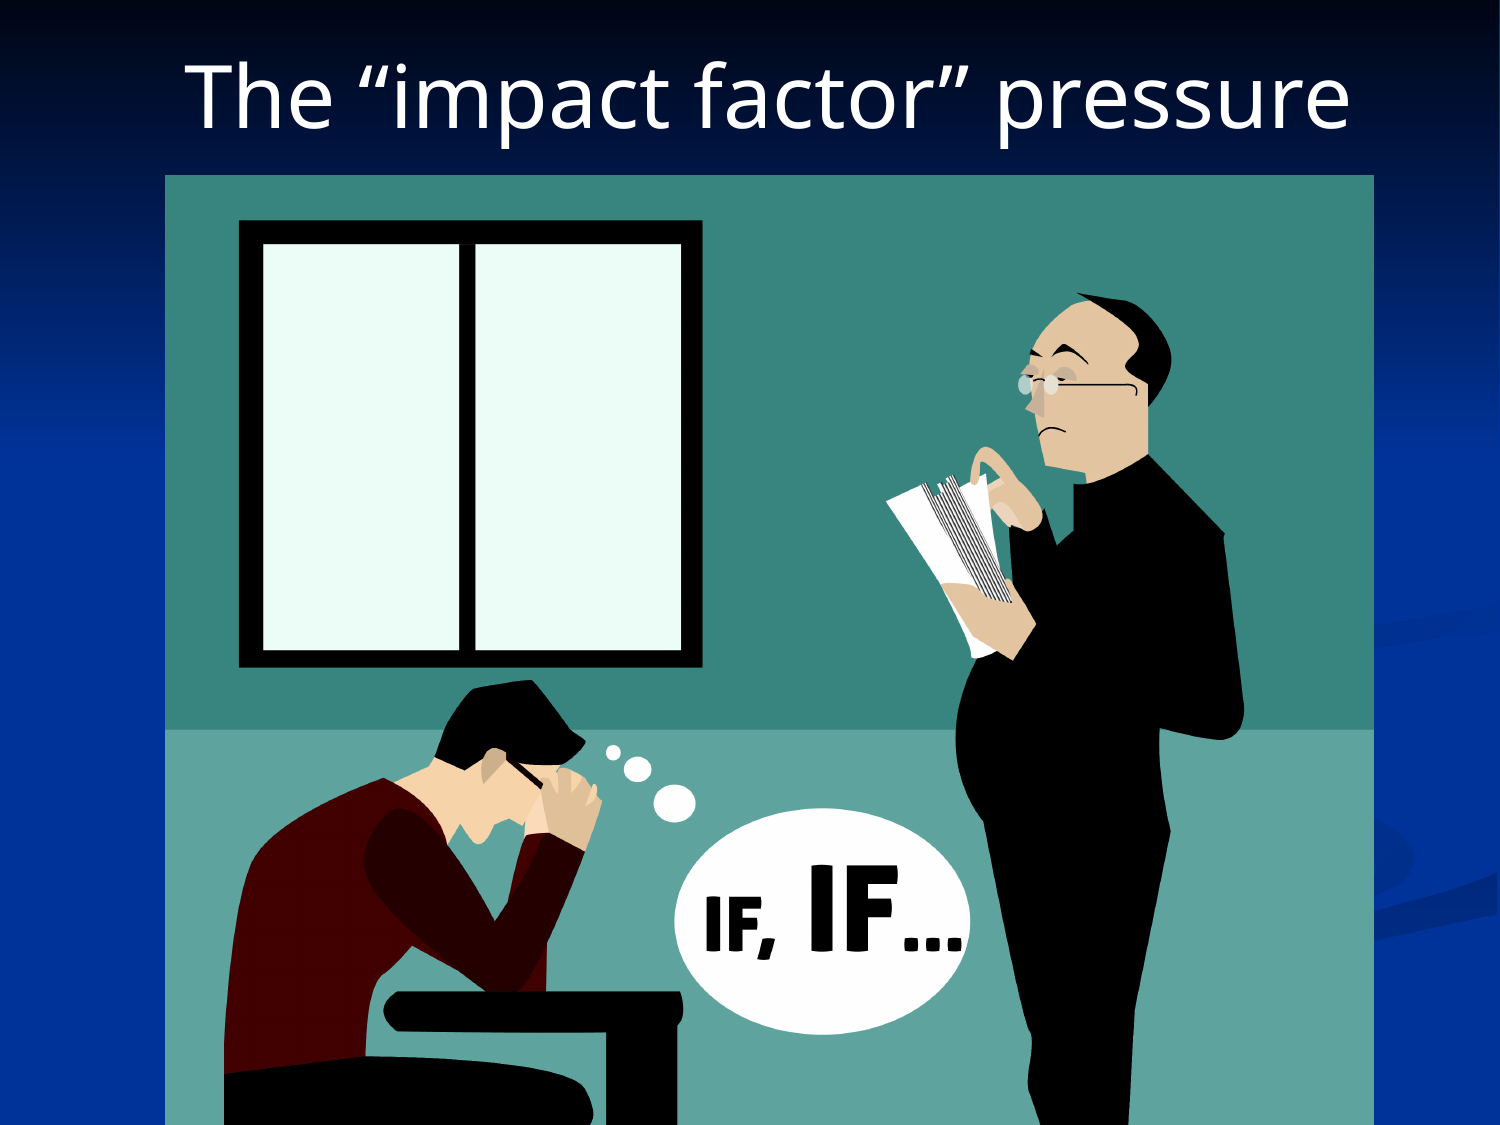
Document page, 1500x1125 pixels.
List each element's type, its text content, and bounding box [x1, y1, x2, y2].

title The “impact factor” pressure [93, 0, 1444, 188]
picture [164, 174, 1374, 1125]
